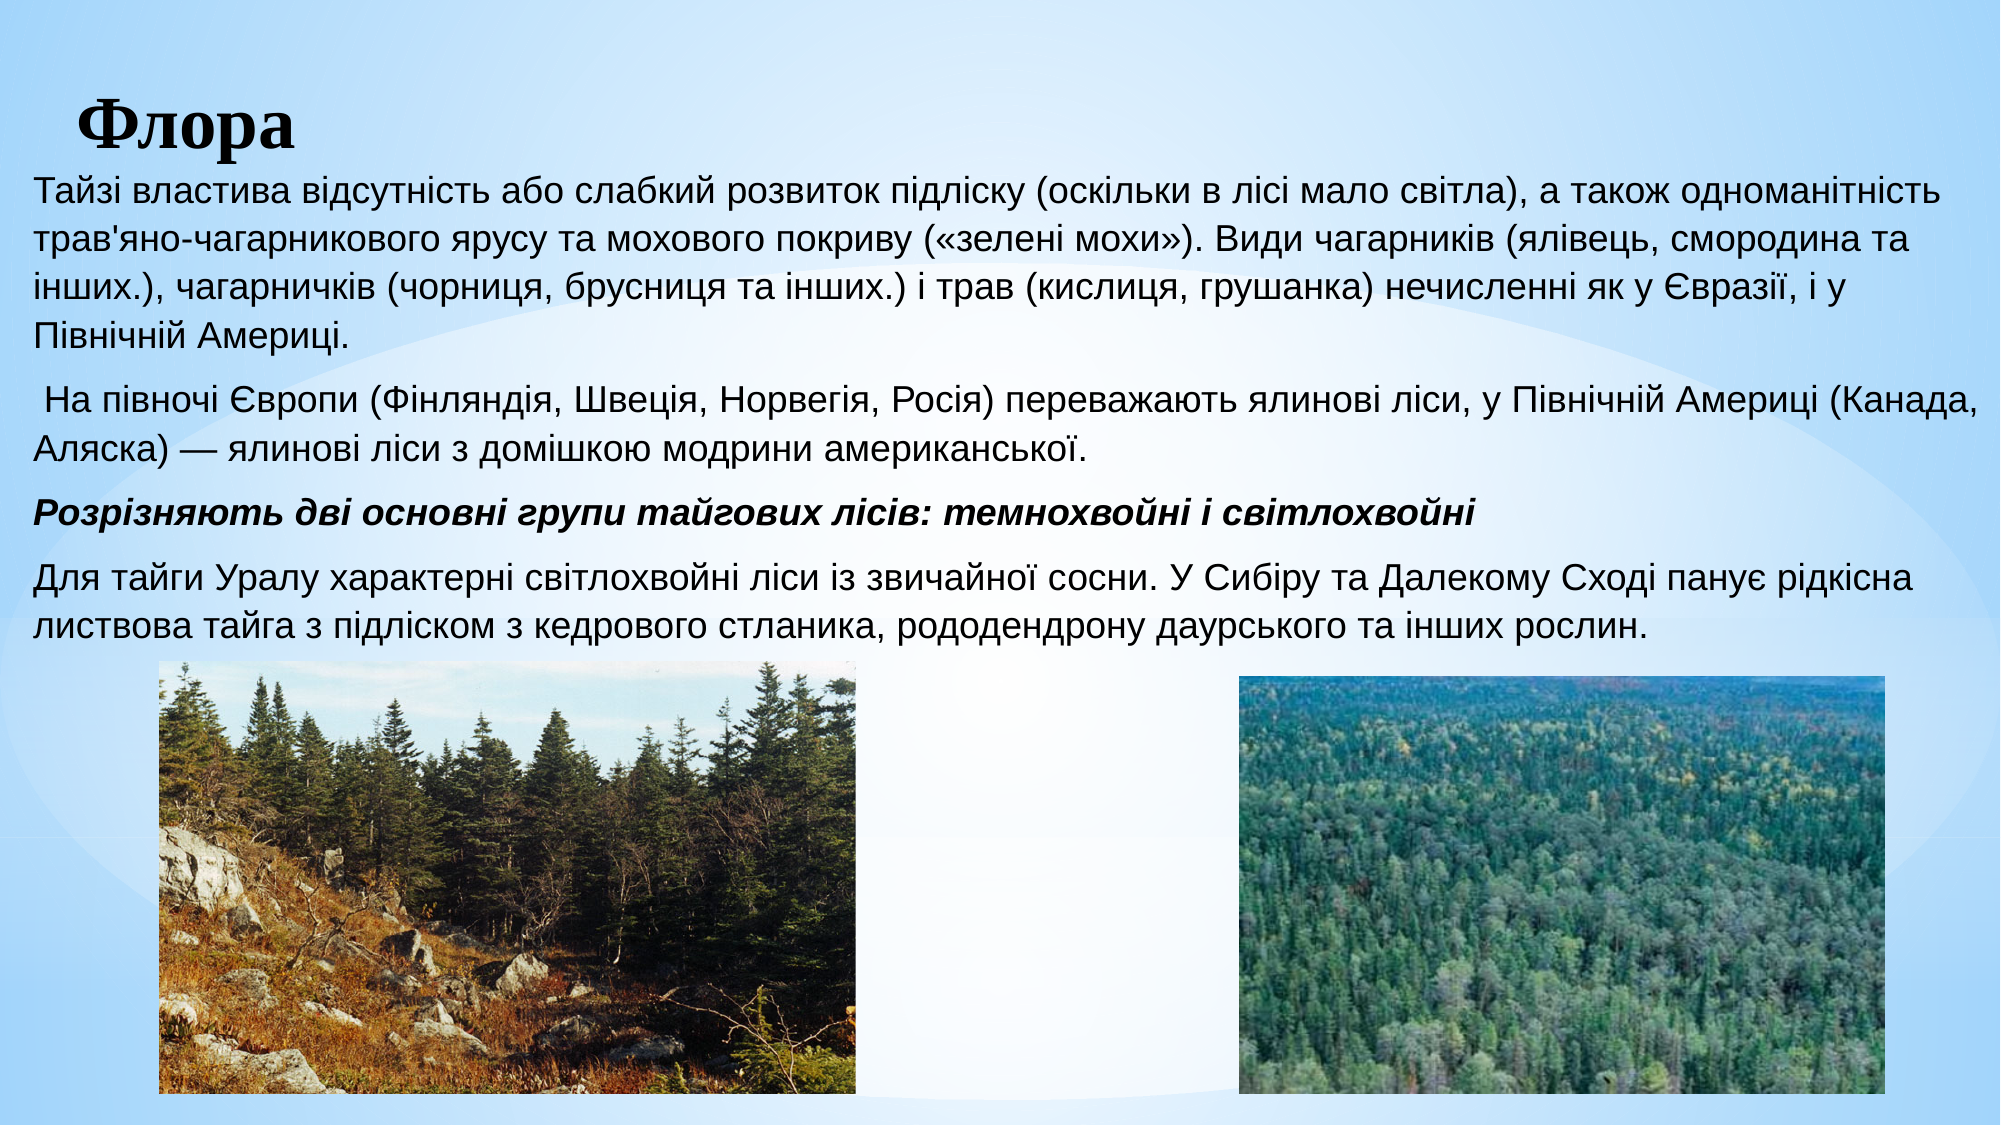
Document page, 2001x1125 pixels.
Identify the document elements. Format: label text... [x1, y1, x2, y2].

picture [1238, 675, 1885, 1094]
text_box Флора Тайзі властива відсутність або слабкий розвиток підліску (оскільки в лісі мало світла), а також одноманітність трав'яно-чагарникового ярусу та мохового покриву («зелені мохи»). Види чагарників (ялівець, смородина та інших.), чагарничків (чорниця, брусниця та інших.) і трав (кислиця, грушанка) нечисленні як у Євразії, і у Північній Америці. На півночі Європи (Фінляндія, Швеція, Норвегія, Росія) переважають ялинові ліси, у Північній Америці (Канада, Аляска) — ялинові ліси з домішкою модрини американської. Розрізняють дві основні групи тайгових лісів: темнохвойні і світлохвойні Для тайги Уралу характерні світлохвойні ліси із звичайної сосни. У Сибіру та Далекому Сході панує рідкісна листвова тайга з підліском з кедрового стланика, рододендрону даурського та інших рослин. [18, 65, 2000, 654]
picture [158, 661, 856, 1094]
